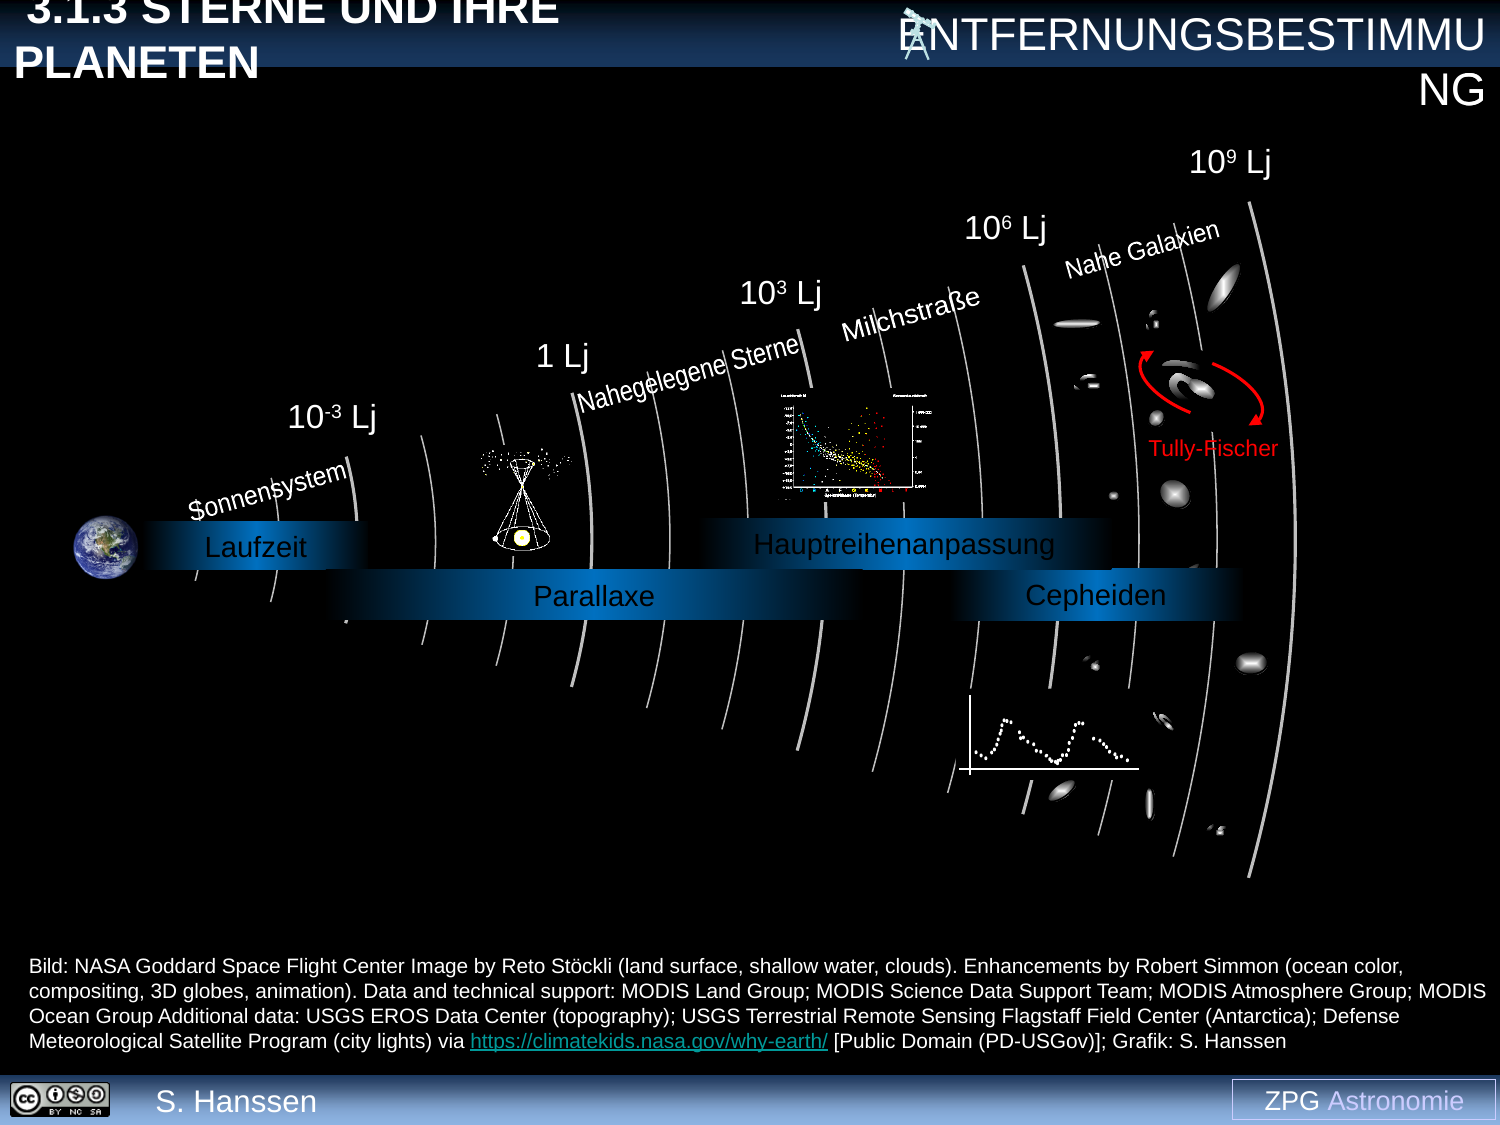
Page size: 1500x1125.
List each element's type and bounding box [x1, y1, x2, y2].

text_box [955, 688, 1142, 781]
text_box [0, 0, 1500, 1125]
